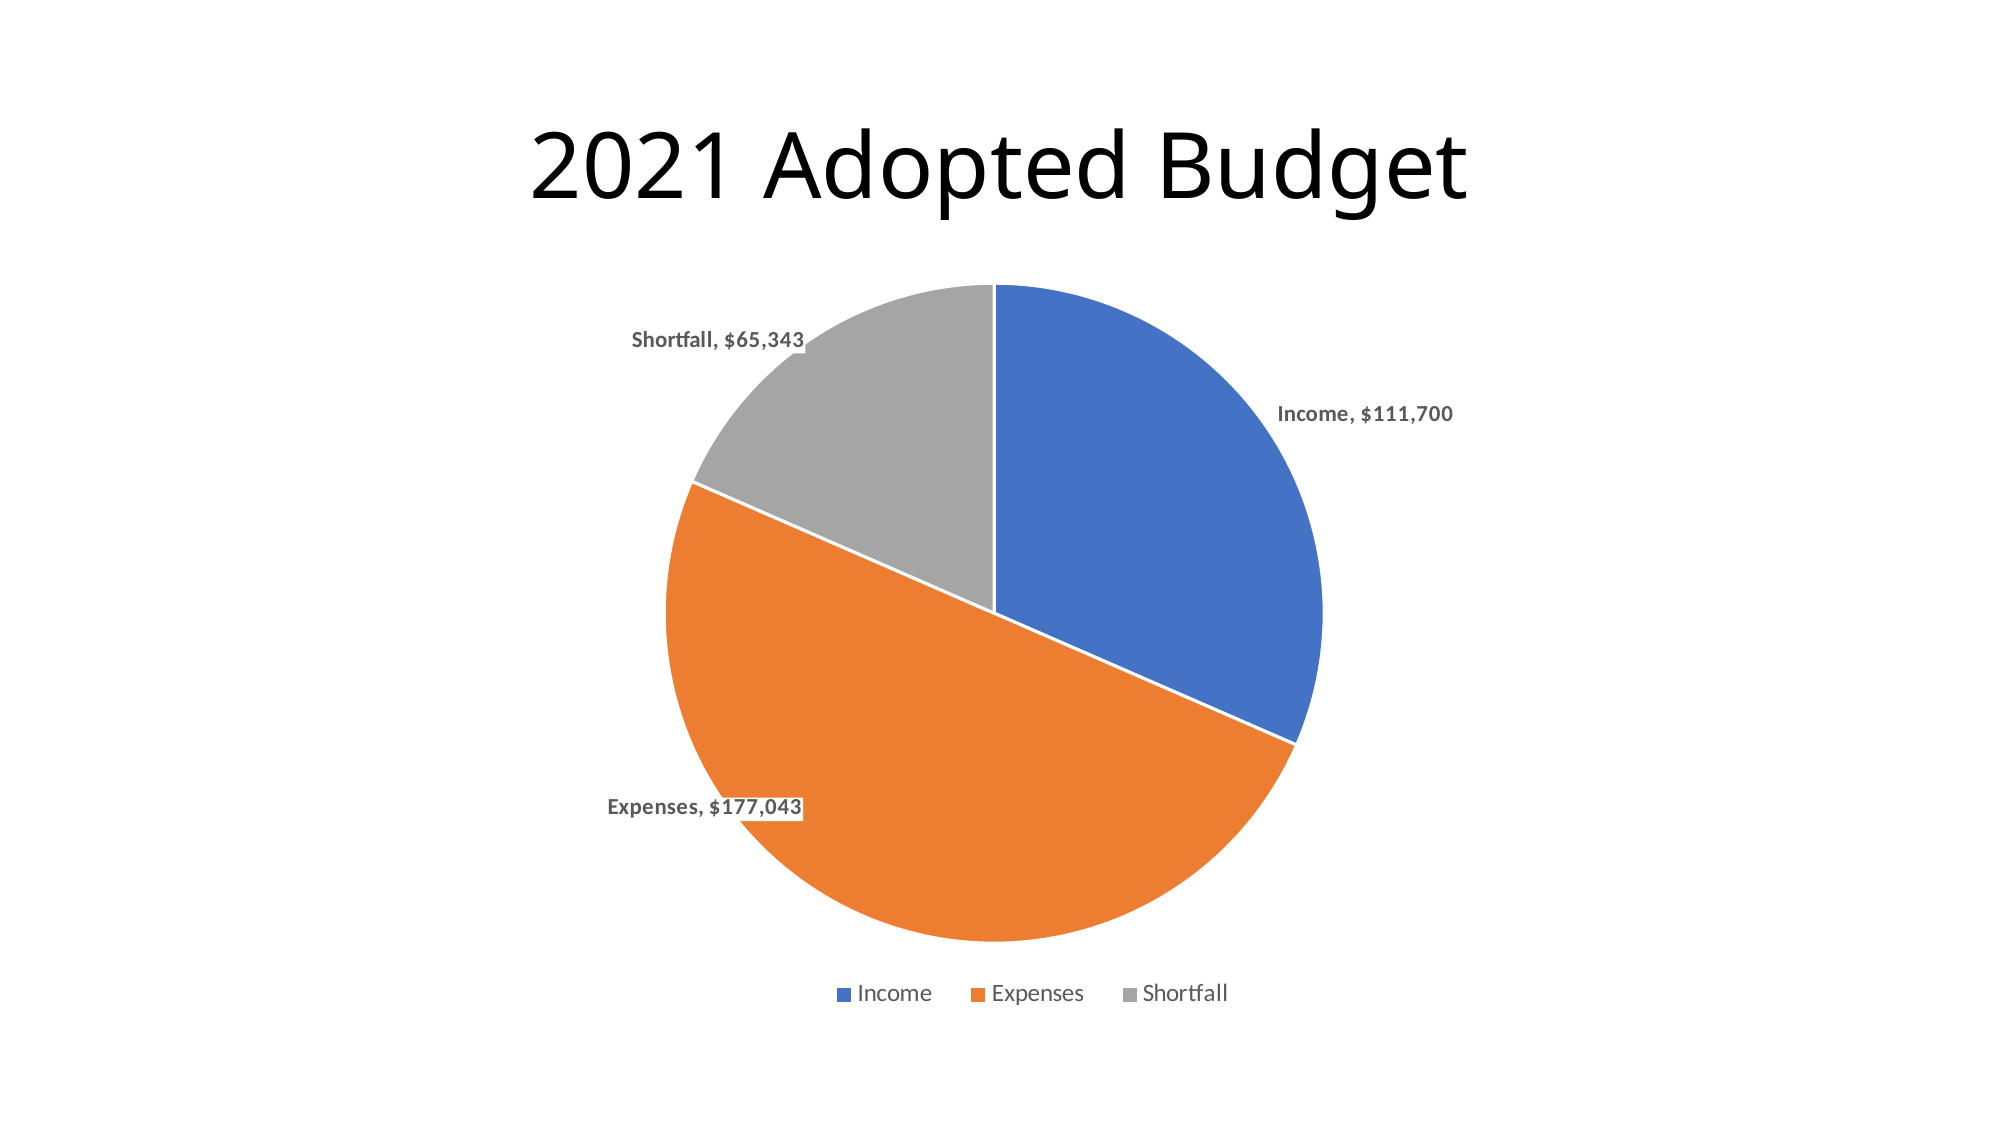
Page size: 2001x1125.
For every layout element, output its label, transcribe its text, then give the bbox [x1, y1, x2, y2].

title 2021 Adopted Budget [137, 59, 1863, 278]
chart [421, 262, 1618, 1025]
